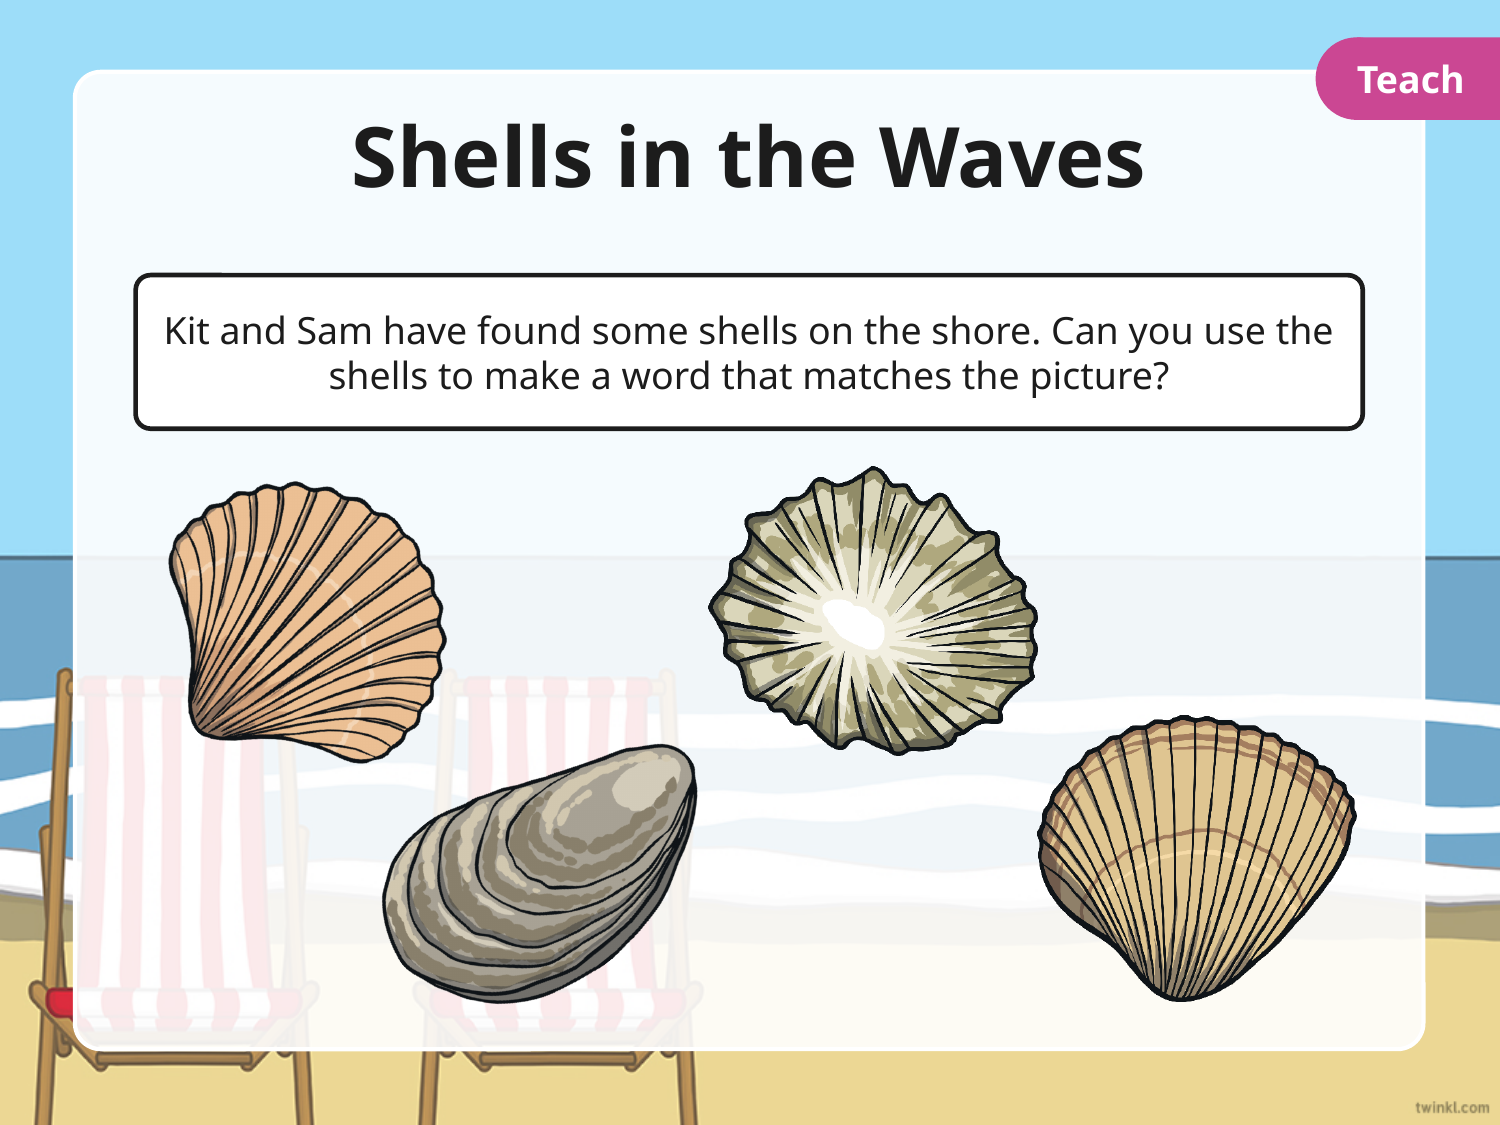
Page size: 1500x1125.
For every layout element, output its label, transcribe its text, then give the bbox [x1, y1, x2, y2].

text_box Kit and Sam have found some shells on the shore. Can you use the shells to make a word that matches the picture? [134, 274, 1364, 430]
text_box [1315, 37, 1500, 120]
picture [0, 0, 1500, 1125]
title Shells in the Waves [75, 78, 1424, 242]
